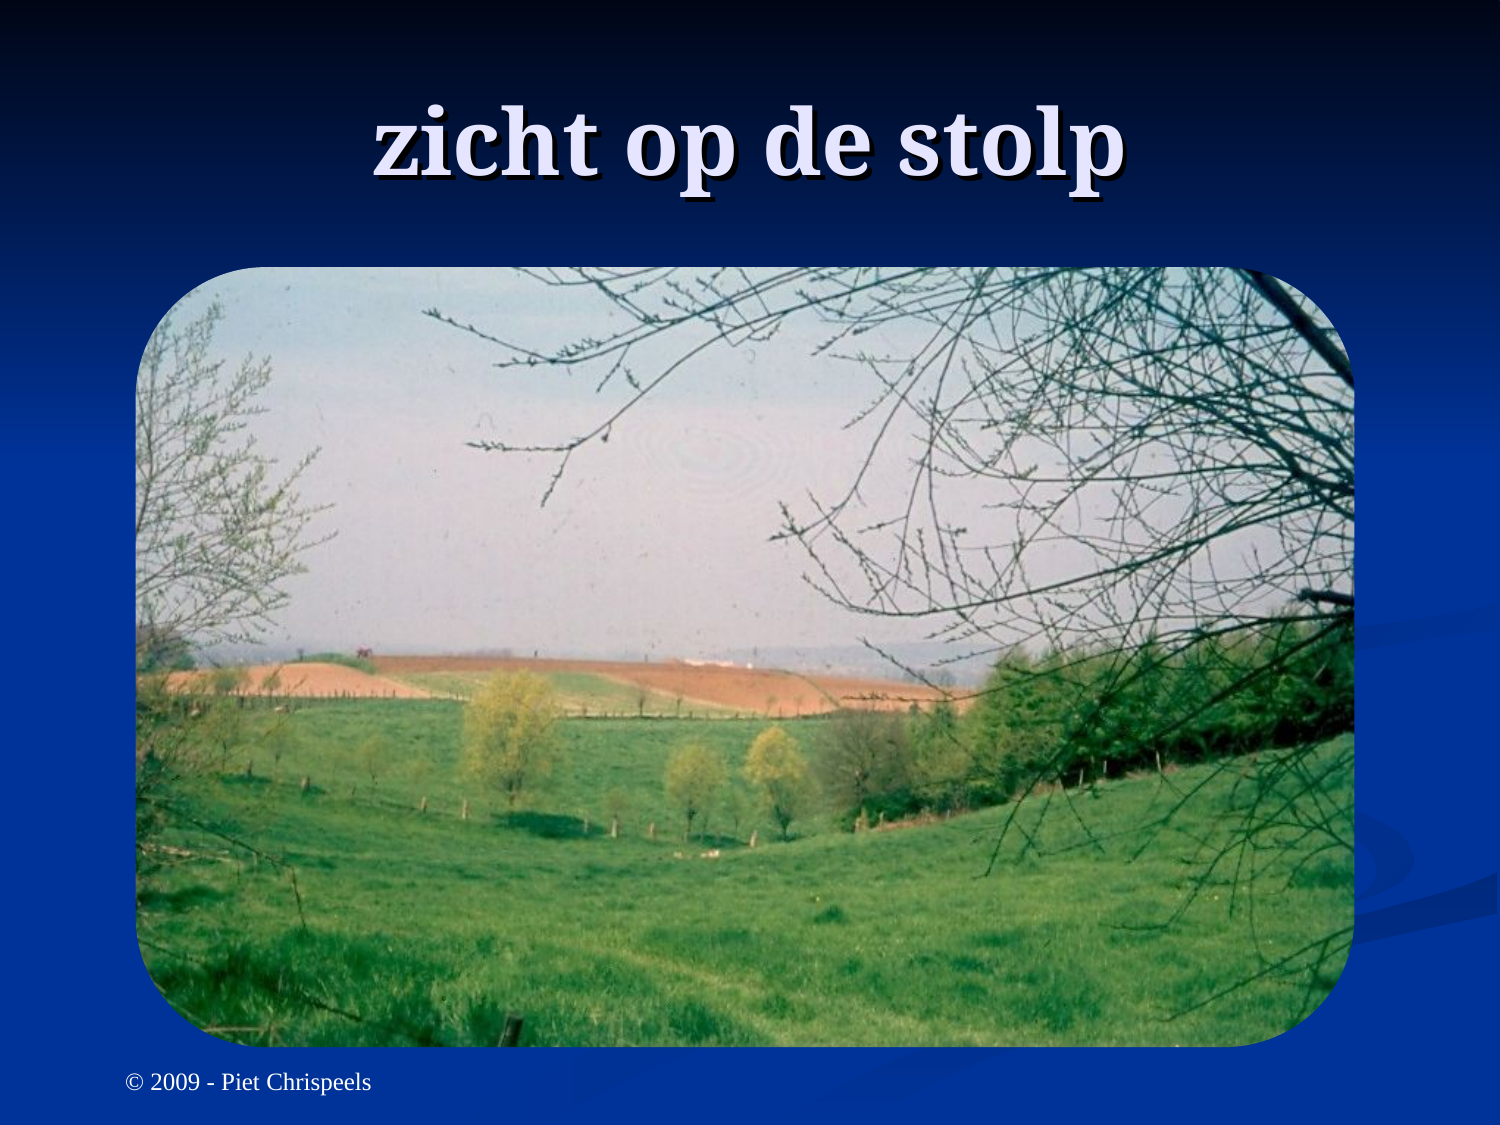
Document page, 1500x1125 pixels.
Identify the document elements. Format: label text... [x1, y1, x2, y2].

text_box [135, 267, 1355, 1048]
title zicht op de stolp [75, 45, 1425, 233]
slide_number © 2009 - Piet Chrispeels [74, 1025, 425, 1104]
